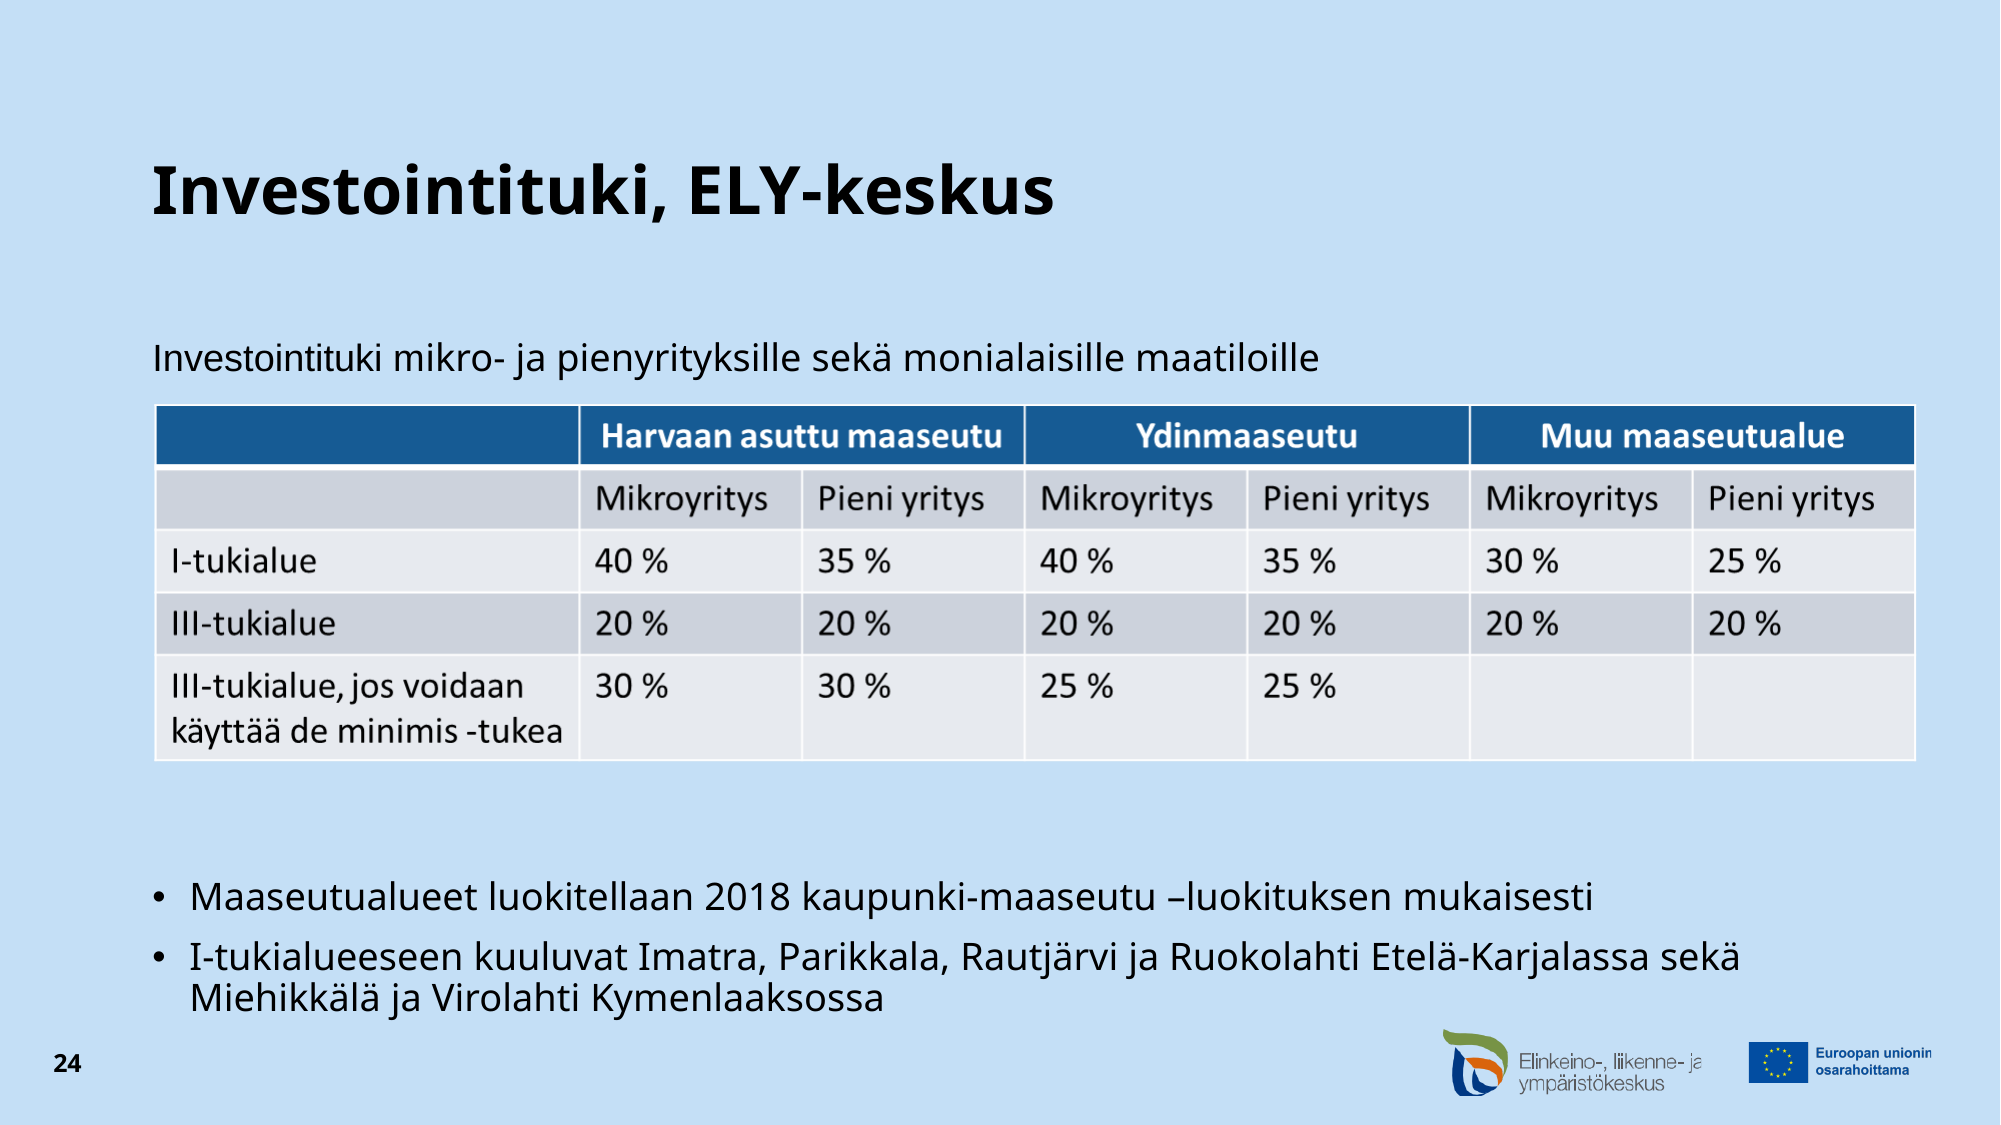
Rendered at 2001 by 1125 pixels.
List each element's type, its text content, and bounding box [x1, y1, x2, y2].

title Investointituki, ELY-keskus [137, 128, 1882, 258]
list Investointituki mikro- ja pienyrityksille sekä monialaisille maatiloille Maaseutualueet luokitellaan 2018 kaupunki-maaseutu –luokituksen mukaisesti I-tukialueeseen kuuluvat Imatra, Parikkala, Rautjärvi ja Ruokolahti Etelä-Karjalassa sekä Miehikkälä ja Virolahti Kymenlaaksossa [137, 331, 1882, 1030]
picture [154, 399, 1920, 776]
